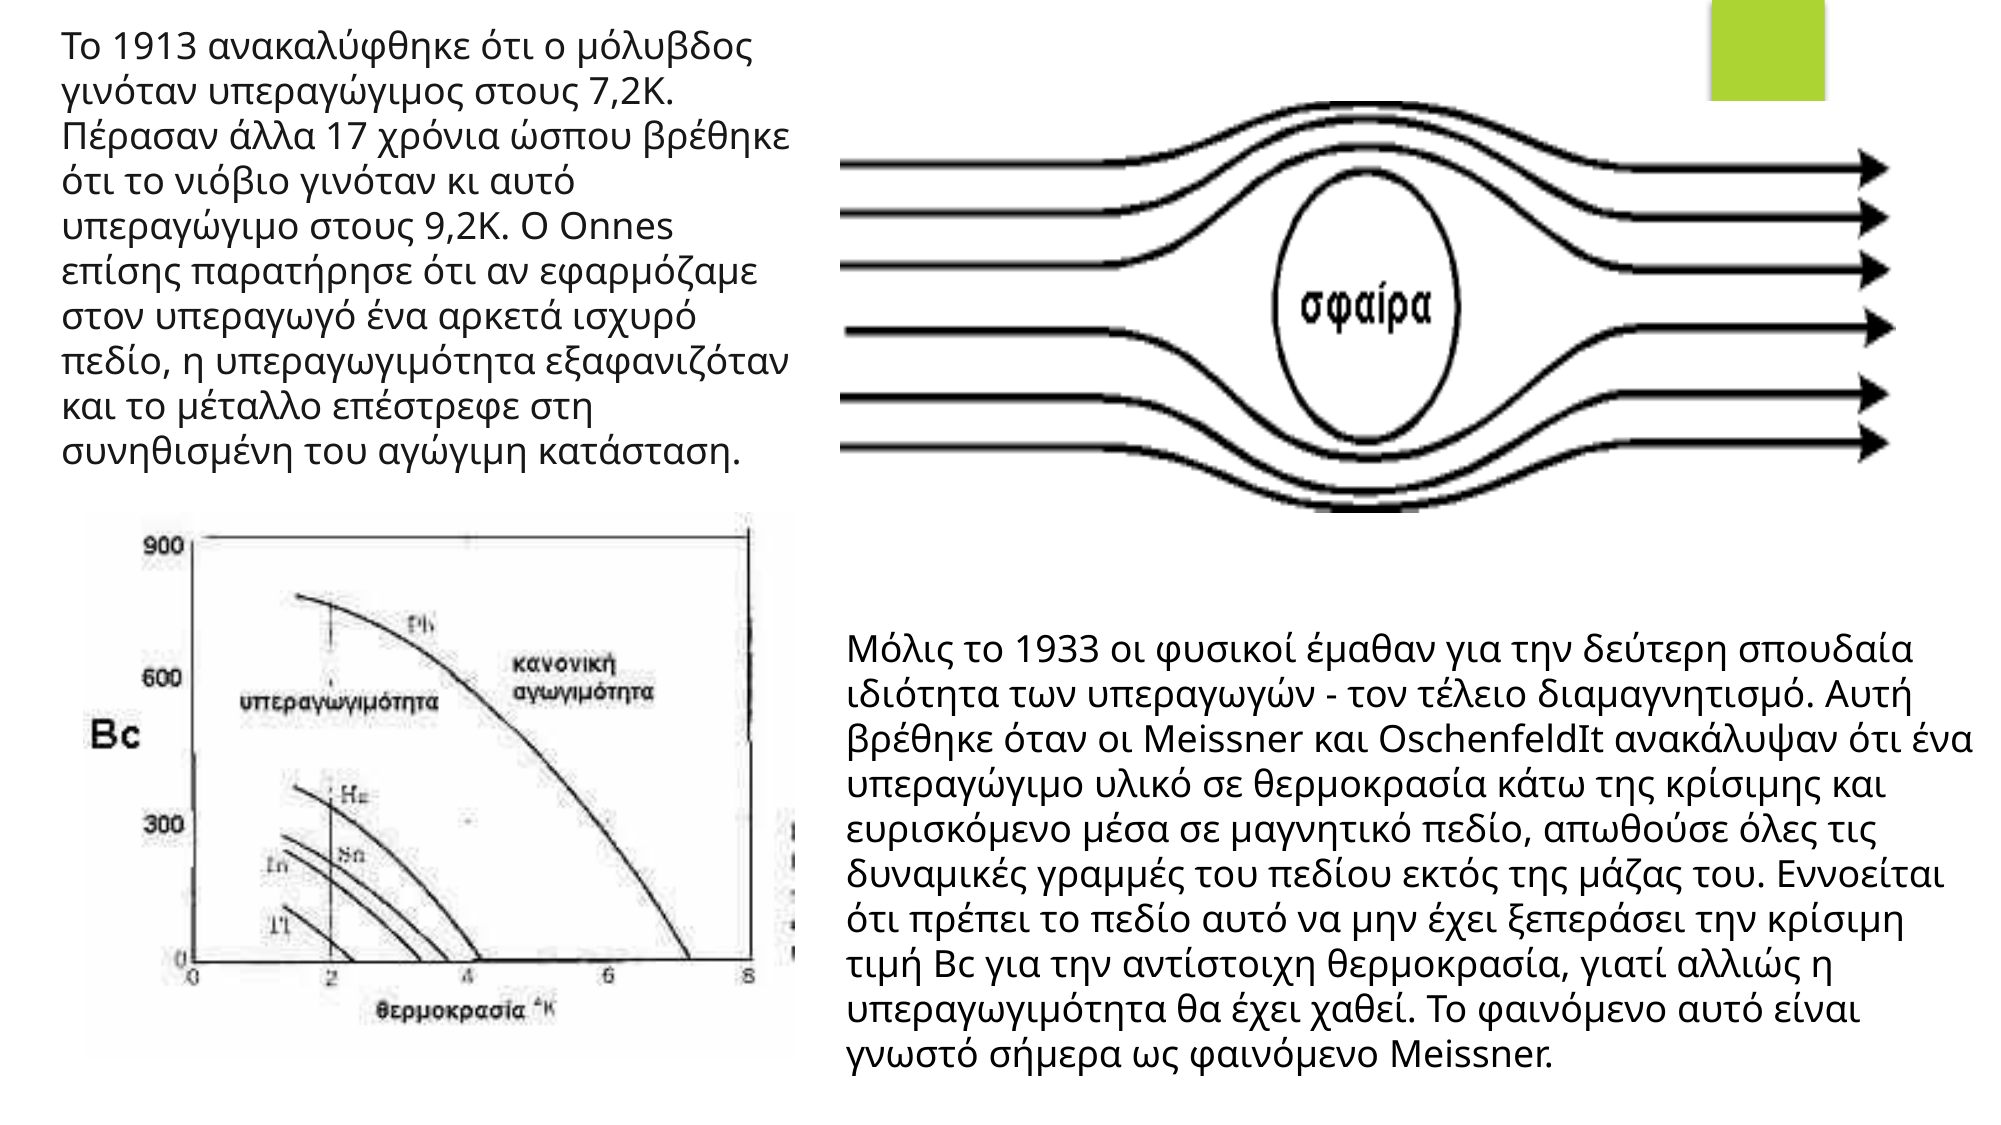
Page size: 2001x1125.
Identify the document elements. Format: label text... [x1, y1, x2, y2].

text_box Μόλις το 1933 οι φυσικοί έμαθαν για την δεύτερη σπουδαία ιδιότητα των υπεραγωγών - τον τέλειο διαμαγνητισμό. Αυτή βρέθηκε όταν οι Meissner και OschenfeldIt ανακάλυψαν ότι ένα υπεραγώγιμο υλικό σε θερμοκρασία κάτω της κρίσιμης και ευρισκόμενο μέσα σε μαγνητικό πεδίο, απωθούσε όλες τις δυναμικές γραμμές του πεδίου εκτός της μάζας του. Εννοείται ότι πρέπει το πεδίο αυτό να μην έχει ξεπεράσει την κρίσιμη τιμή Βc για την αντίστοιχη θερμοκρασία, γιατί αλλιώς η υπεραγωγιμότητα θα έχει χαθεί. Το φαινόμενο αυτό είναι γνωστό σήμερα ως φαινόμενο Meissner. [831, 617, 2000, 1083]
picture [83, 512, 795, 1059]
picture [839, 101, 1896, 514]
list Το 1913 ανακαλύφθηκε ότι ο μόλυβδος γινόταν υπεραγώγιμος στους 7,2Κ. Πέρασαν άλλα 17 χρόνια ώσπου βρέθηκε ότι το νιόβιο γινόταν κι αυτό υπεραγώγιμο στους 9,2Κ. Ο Onnes επίσης παρατήρησε ότι αν εφαρμόζαμε στον υπεραγωγό ένα αρκετά ισχυρό πεδίο, η υπεραγωγιμότητα εξαφανιζόταν και το μέταλλο επέστρεφε στη συνηθισμένη του αγώγιμη κατάσταση. [46, 14, 818, 549]
